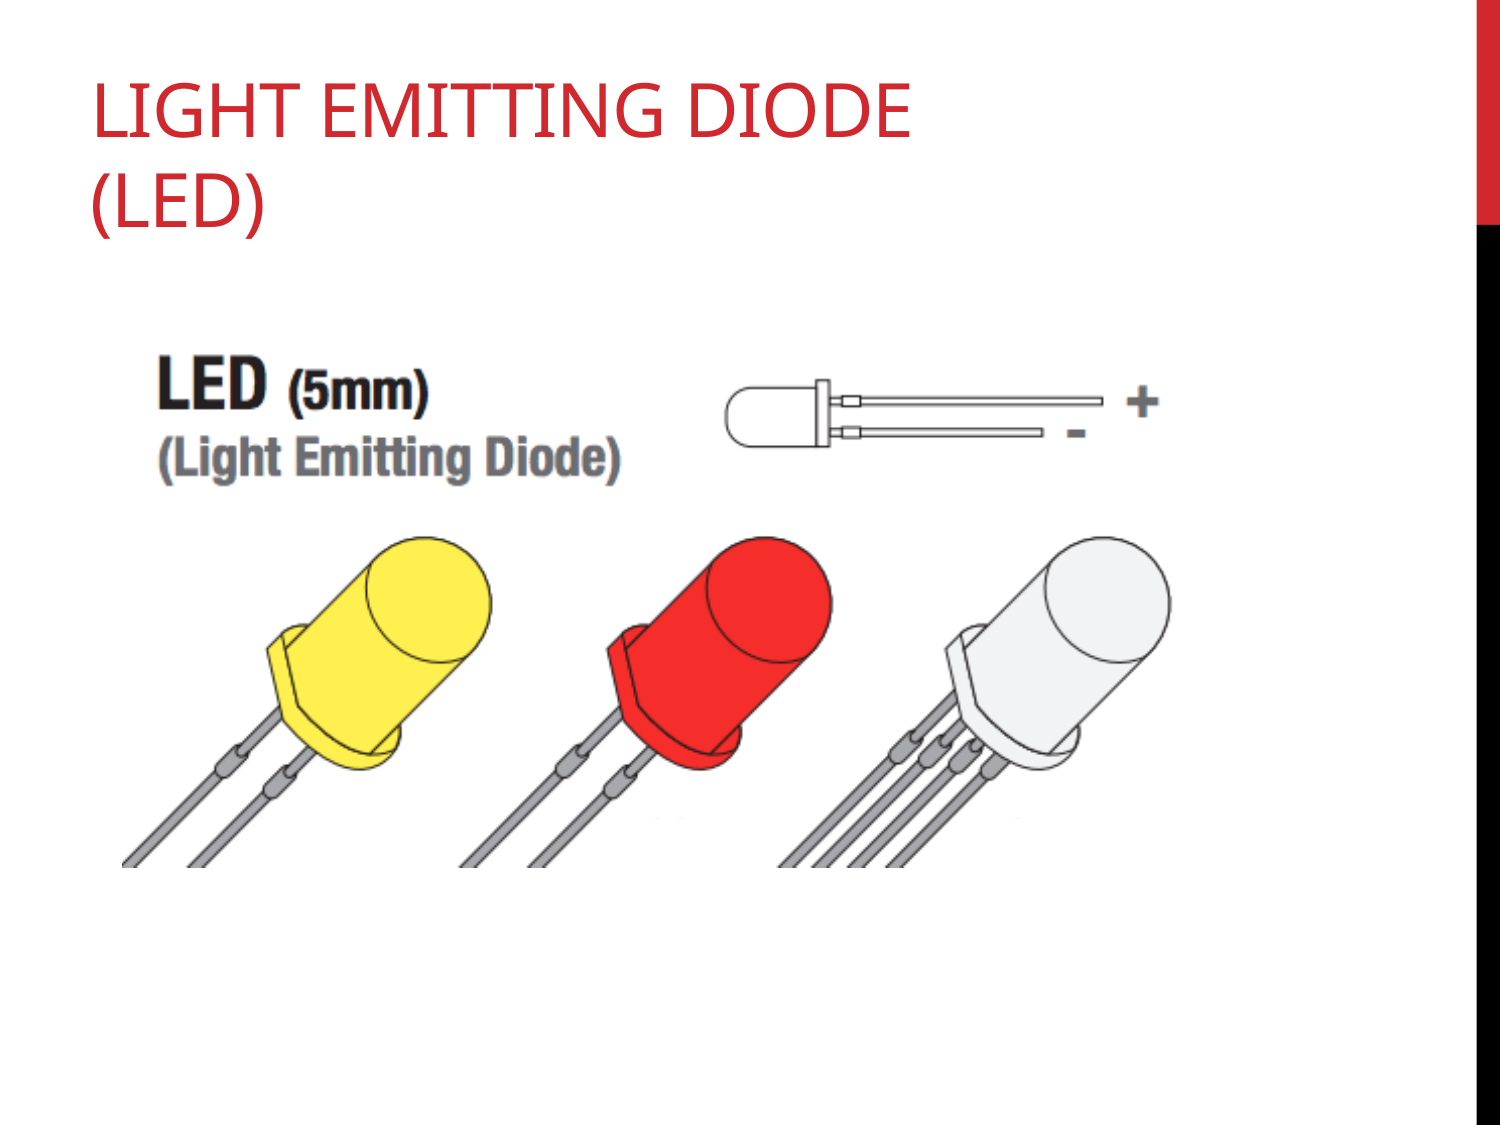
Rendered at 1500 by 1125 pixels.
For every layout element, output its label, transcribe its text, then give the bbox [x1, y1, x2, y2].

title Light Emitting Diode (LED) [75, 25, 1025, 250]
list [121, 268, 1259, 922]
